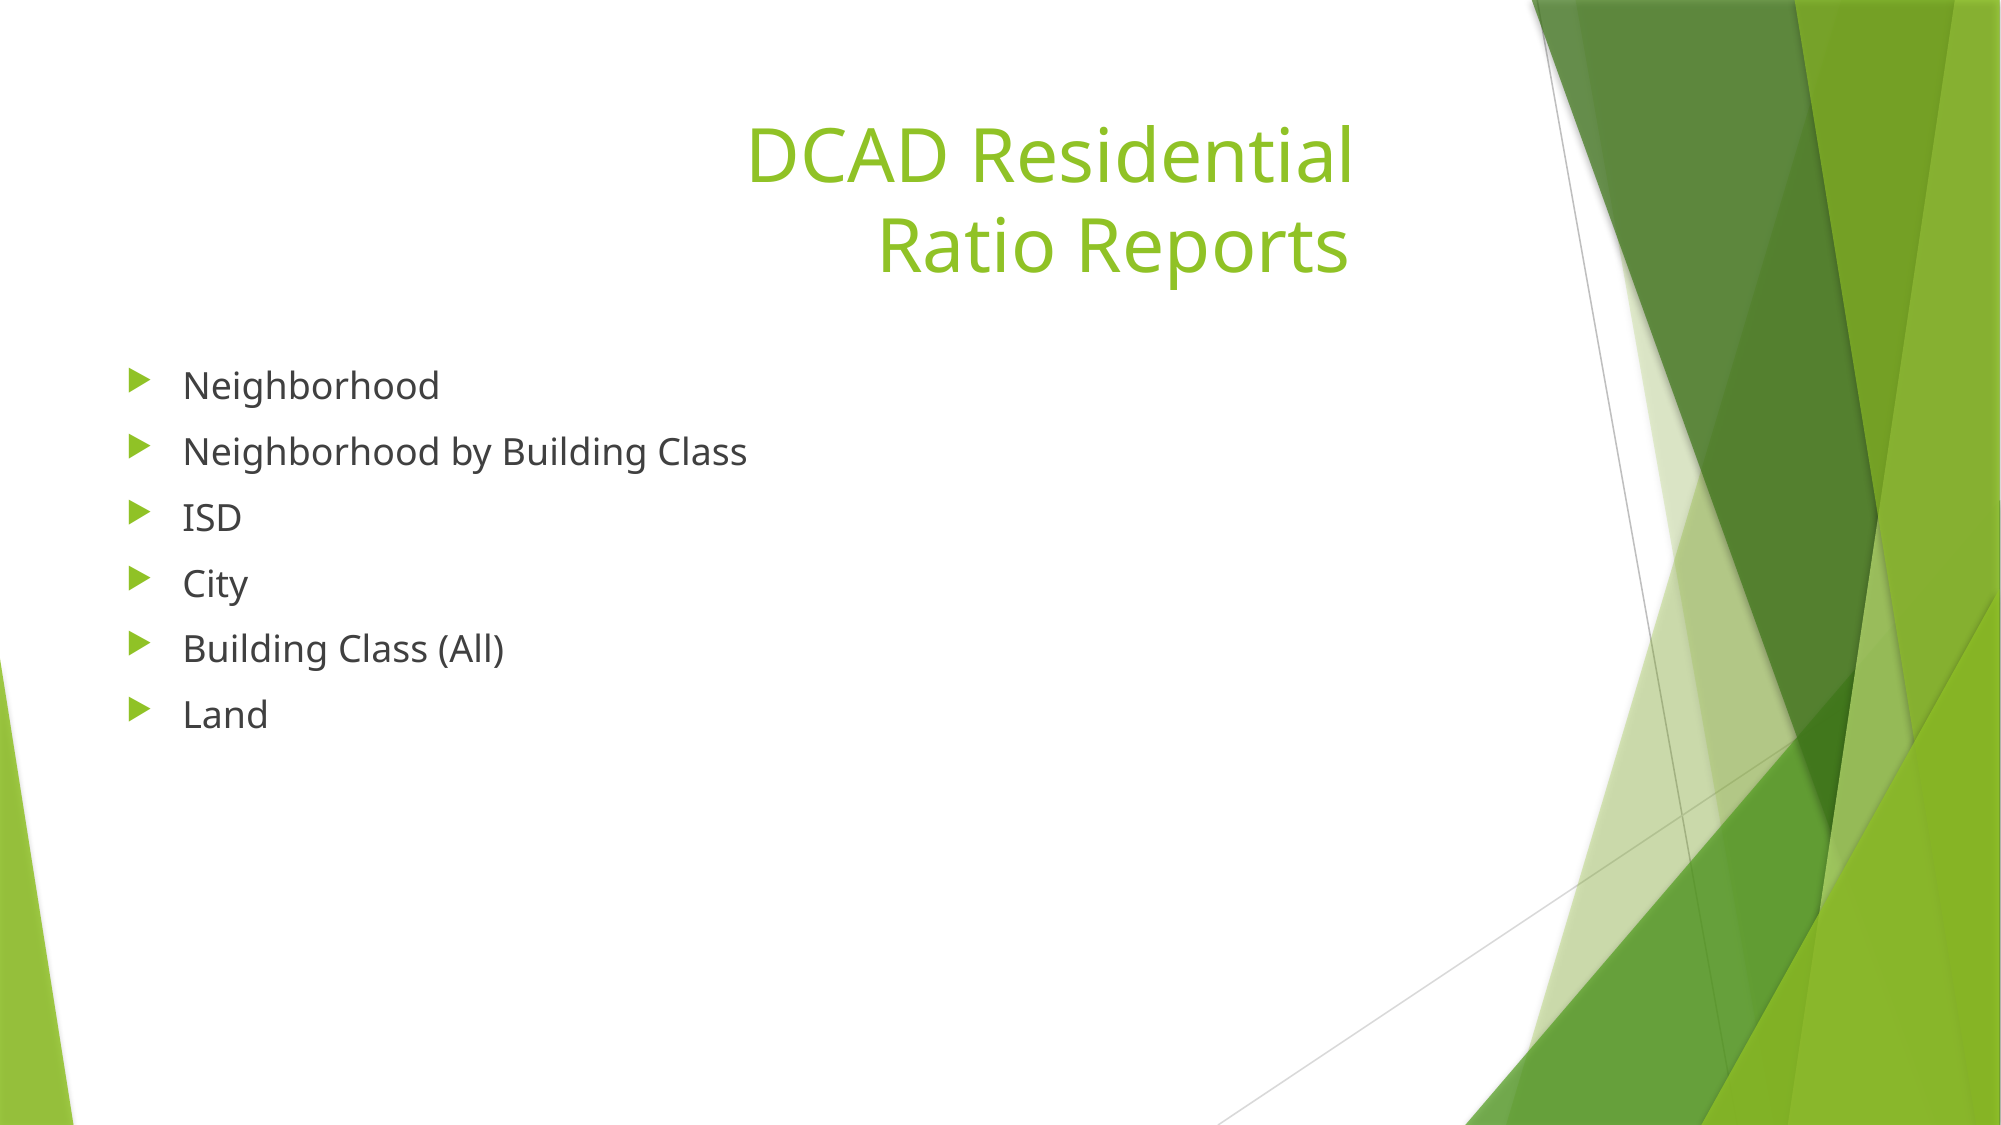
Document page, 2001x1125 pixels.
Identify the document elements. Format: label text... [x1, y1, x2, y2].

title DCAD Residential Ratio Reports [111, 99, 1522, 317]
list Neighborhood Neighborhood by Building Class ISD City Building Class (All) Land [111, 354, 1522, 992]
